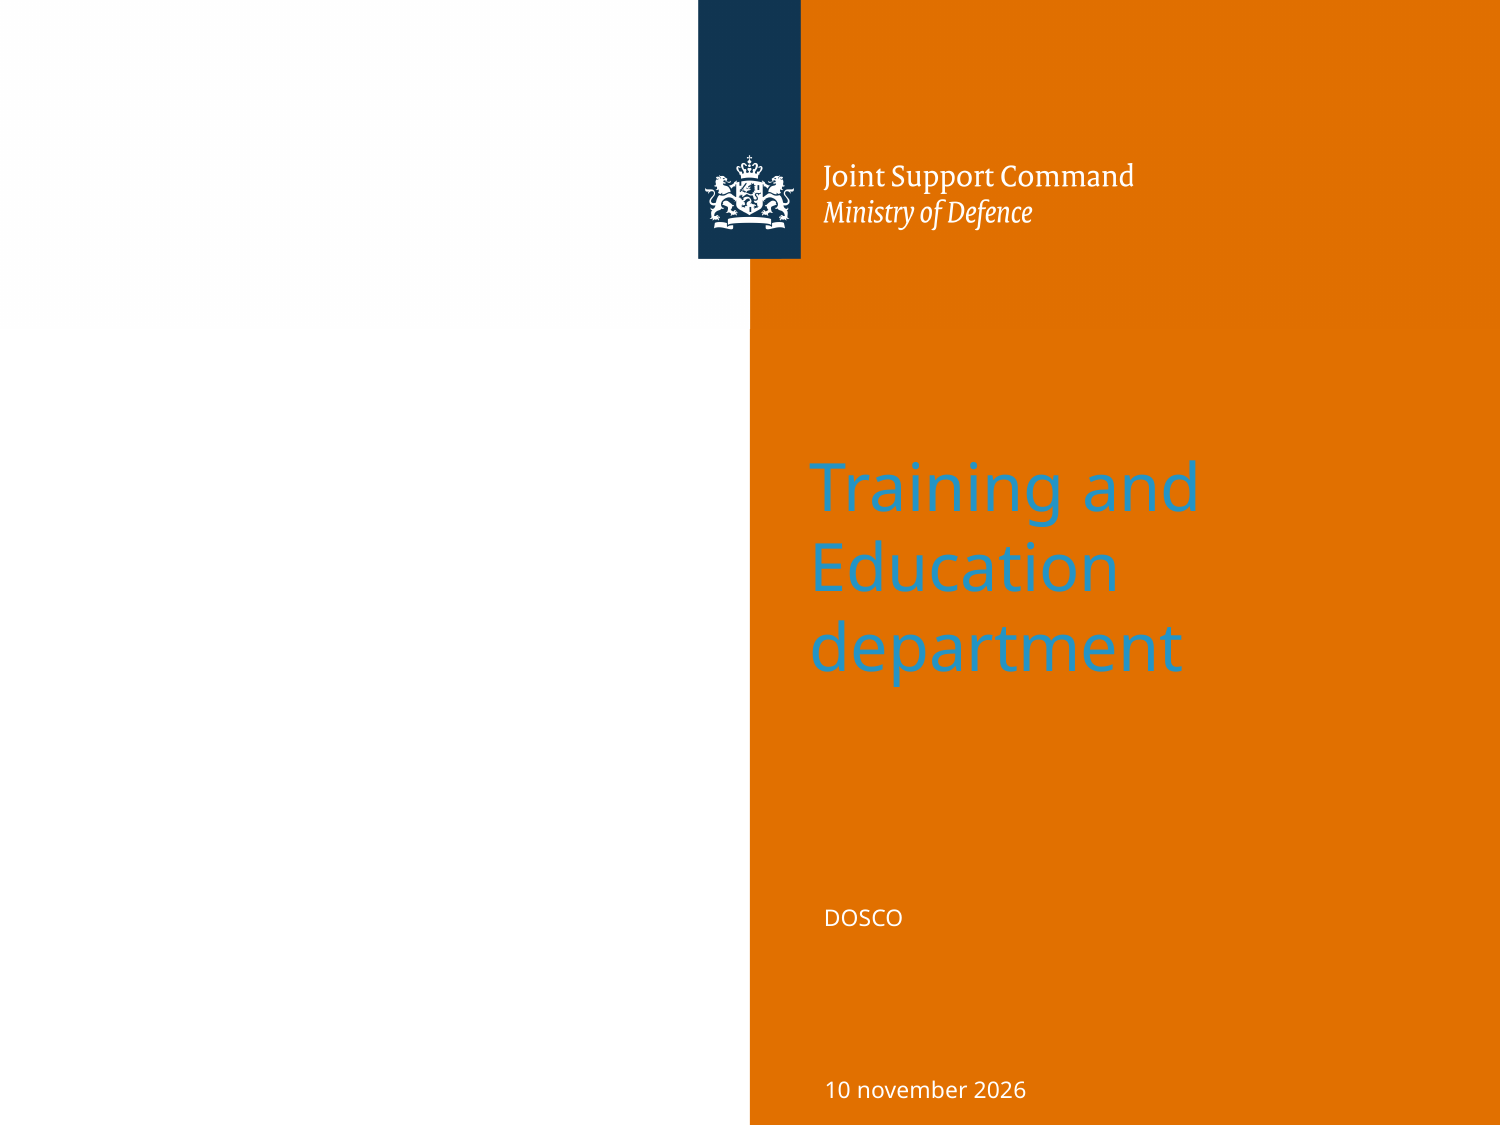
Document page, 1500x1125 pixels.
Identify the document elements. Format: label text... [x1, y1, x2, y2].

picture [0, 0, 1500, 329]
title Training and Education department [809, 444, 1448, 703]
slide_number 6 mei 2024 [809, 1061, 1083, 1122]
